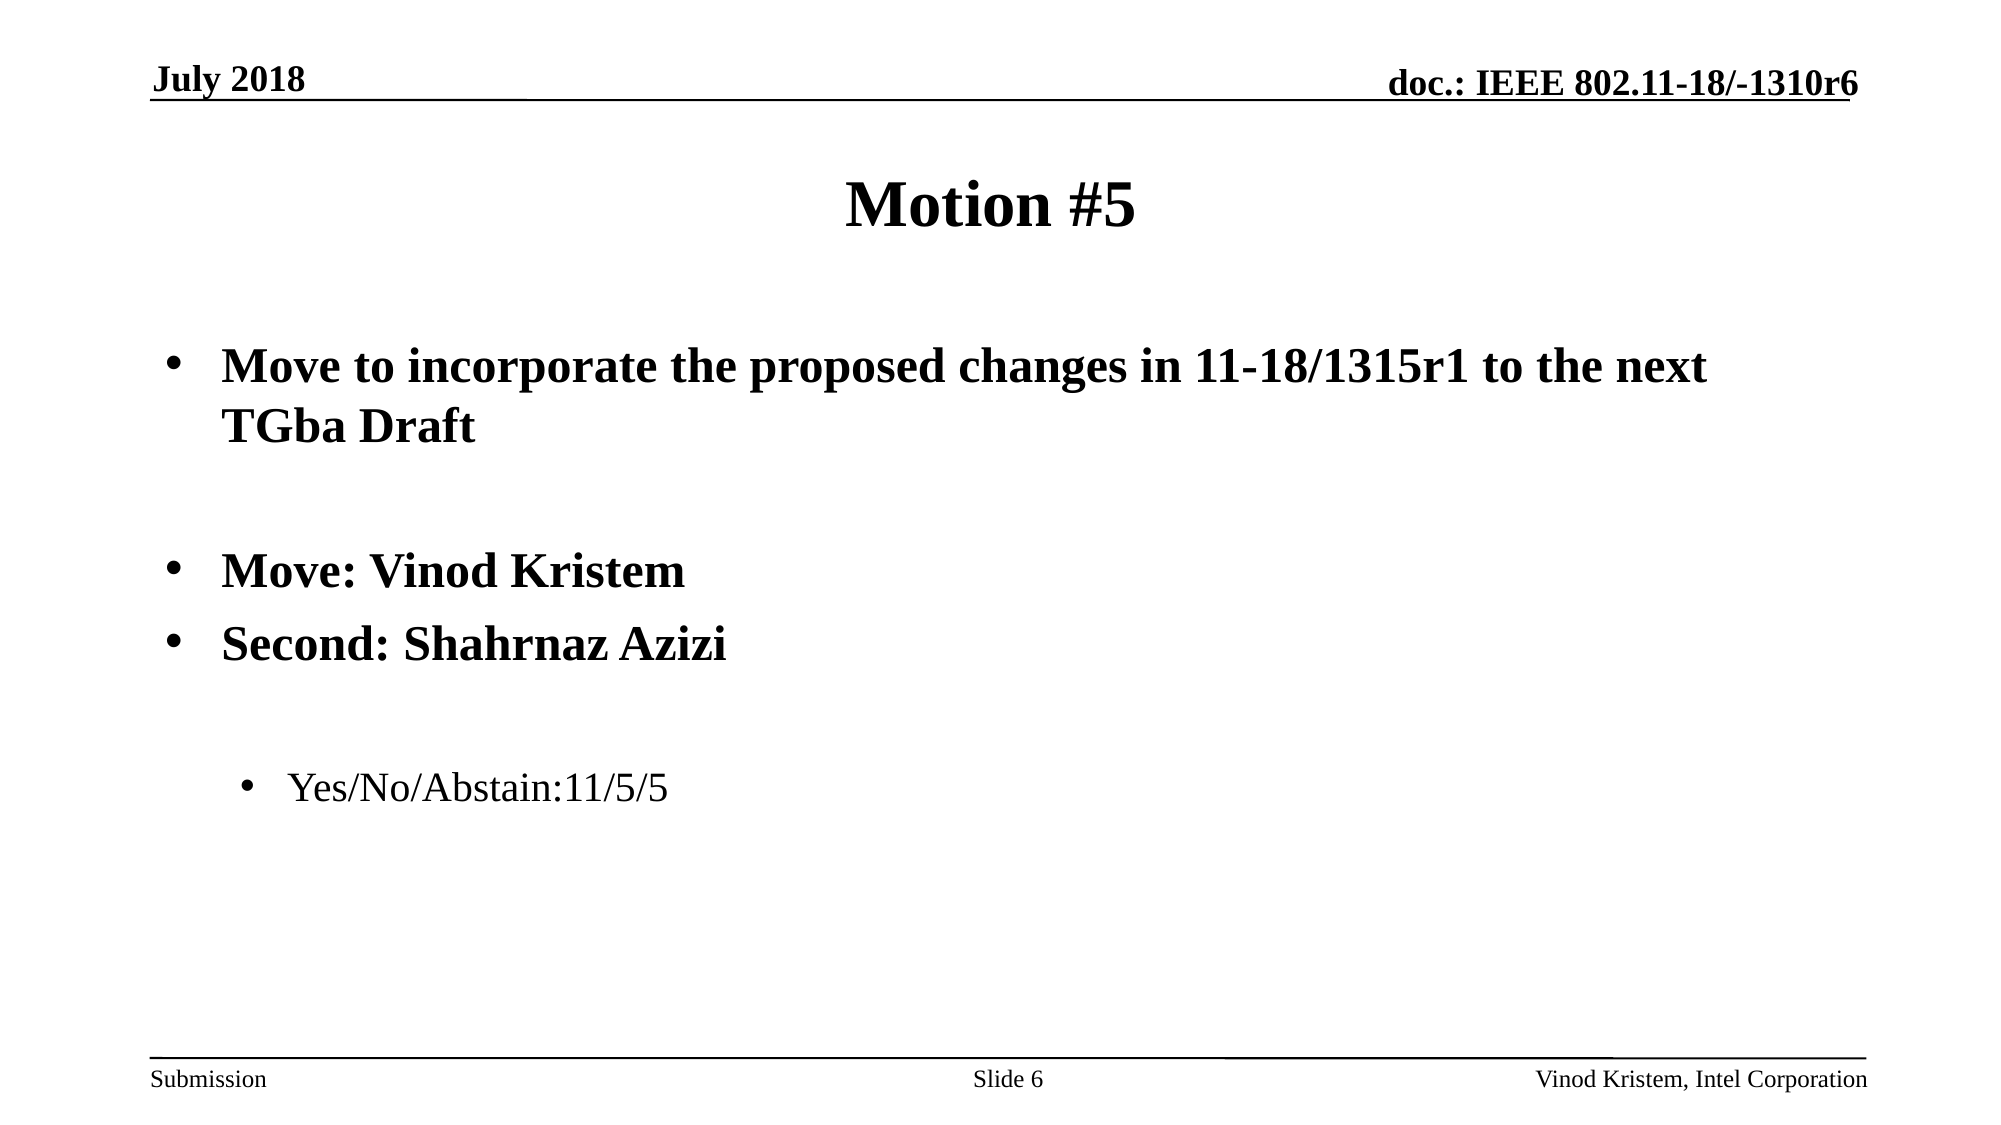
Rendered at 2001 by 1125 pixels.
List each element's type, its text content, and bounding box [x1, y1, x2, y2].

footer Vinod Kristem, Intel Corporation [1171, 1061, 1869, 1093]
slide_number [152, 54, 563, 100]
slide_number Slide 6 [950, 1061, 1067, 1123]
title Motion #5 [149, 112, 1850, 288]
list Move to incorporate the proposed changes in 11-18/1315r1 to the next TGba Draft Move: Vinod Kristem Second: Shahrnaz Azizi Yes/No/Abstain:11/5/5 [149, 324, 1850, 1000]
